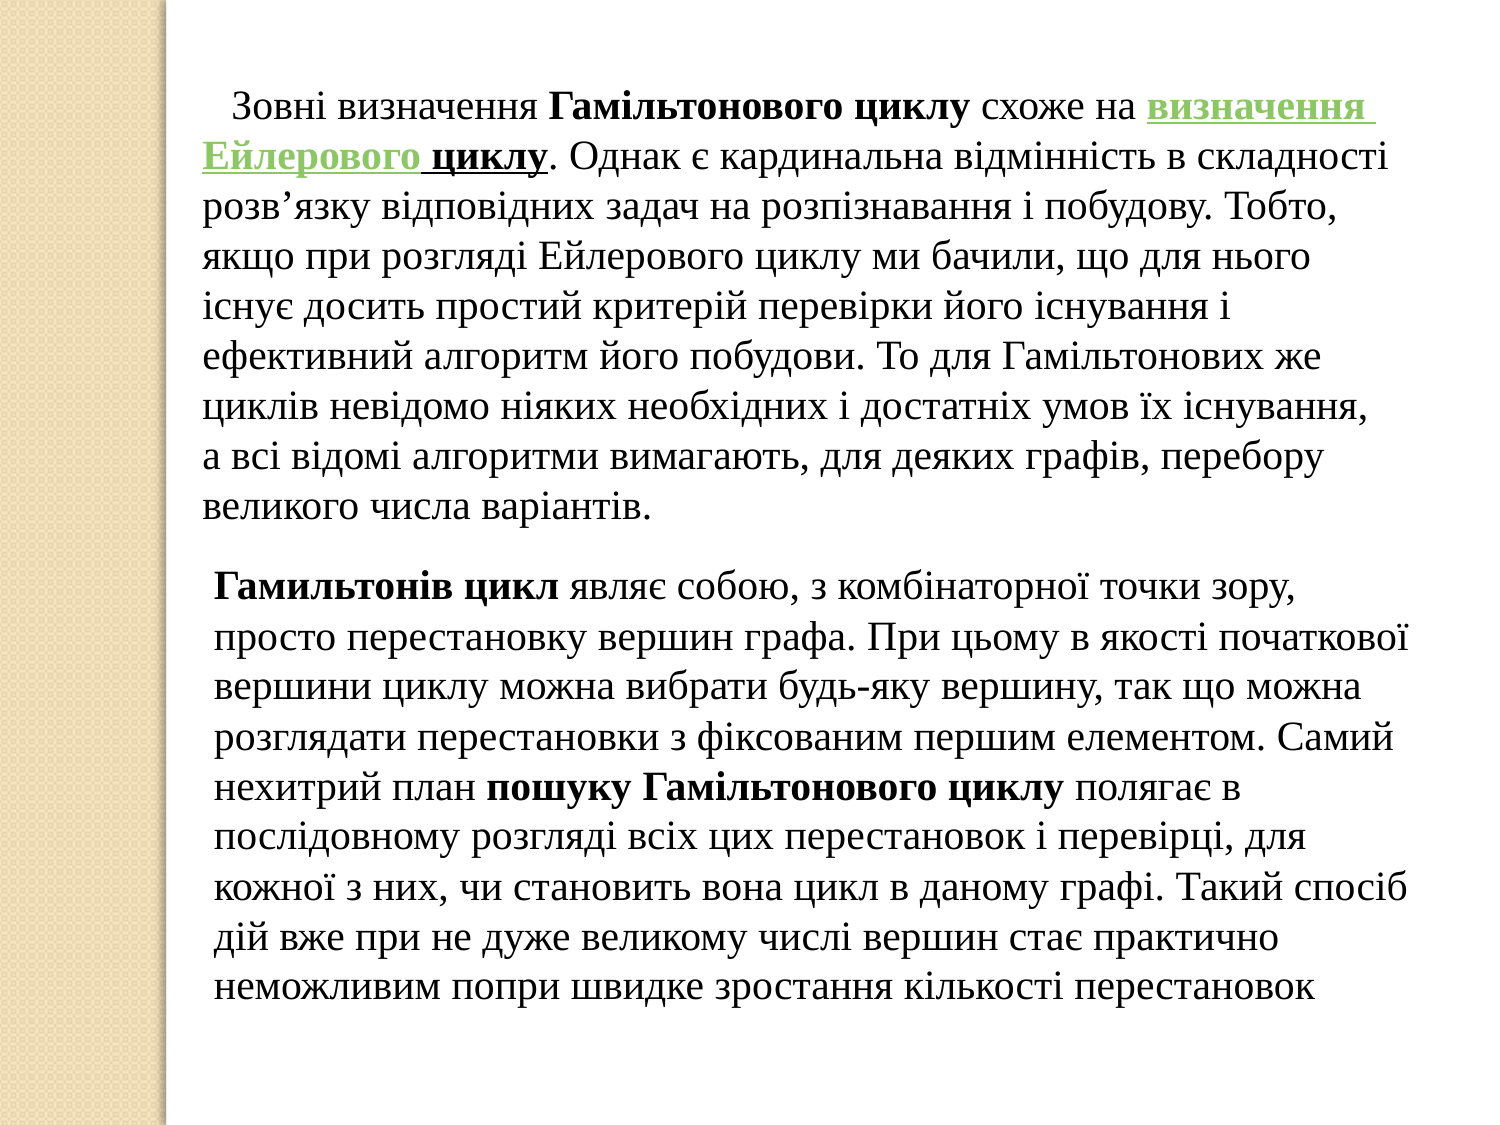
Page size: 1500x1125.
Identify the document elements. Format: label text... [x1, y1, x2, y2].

text_box Гамильтонів цикл являє собою, з комбінаторної точки зору, просто перестановку вершин графа. При цьому в якості початкової вершини циклу можна вибрати будь-яку вершину, так що можна розглядати перестановки з фіксованим першим елементом. Самий нехитрий план пошуку Гамільтонового циклу полягає в послідовному розгляді всіх цих перестановок і перевірці, для кожної з них, чи становить вона цикл в даному графі. Такий спосіб дій вже при не дуже великому числі вершин стає практично неможливим попри швидке зростання кількості перестановок [199, 550, 1442, 1016]
text_box Зовні визначення Гамільтонового циклу схоже на визначення Ейлерового циклу. Однак є кардинальна відмінність в складності розв’язку відповідних задач на розпізнавання і побудову. Тобто, якщо при розгляді Ейлерового циклу ми бачили, що для нього існує досить простий критерій перевірки його існування і ефективний алгоритм його побудови. То для Гамільтонових же циклів невідомо ніяких необхідних і достатніх умов їх існування, а всі відомі алгоритми вимагають, для деяких графів, перебору великого числа варіантів. [187, 70, 1407, 536]
